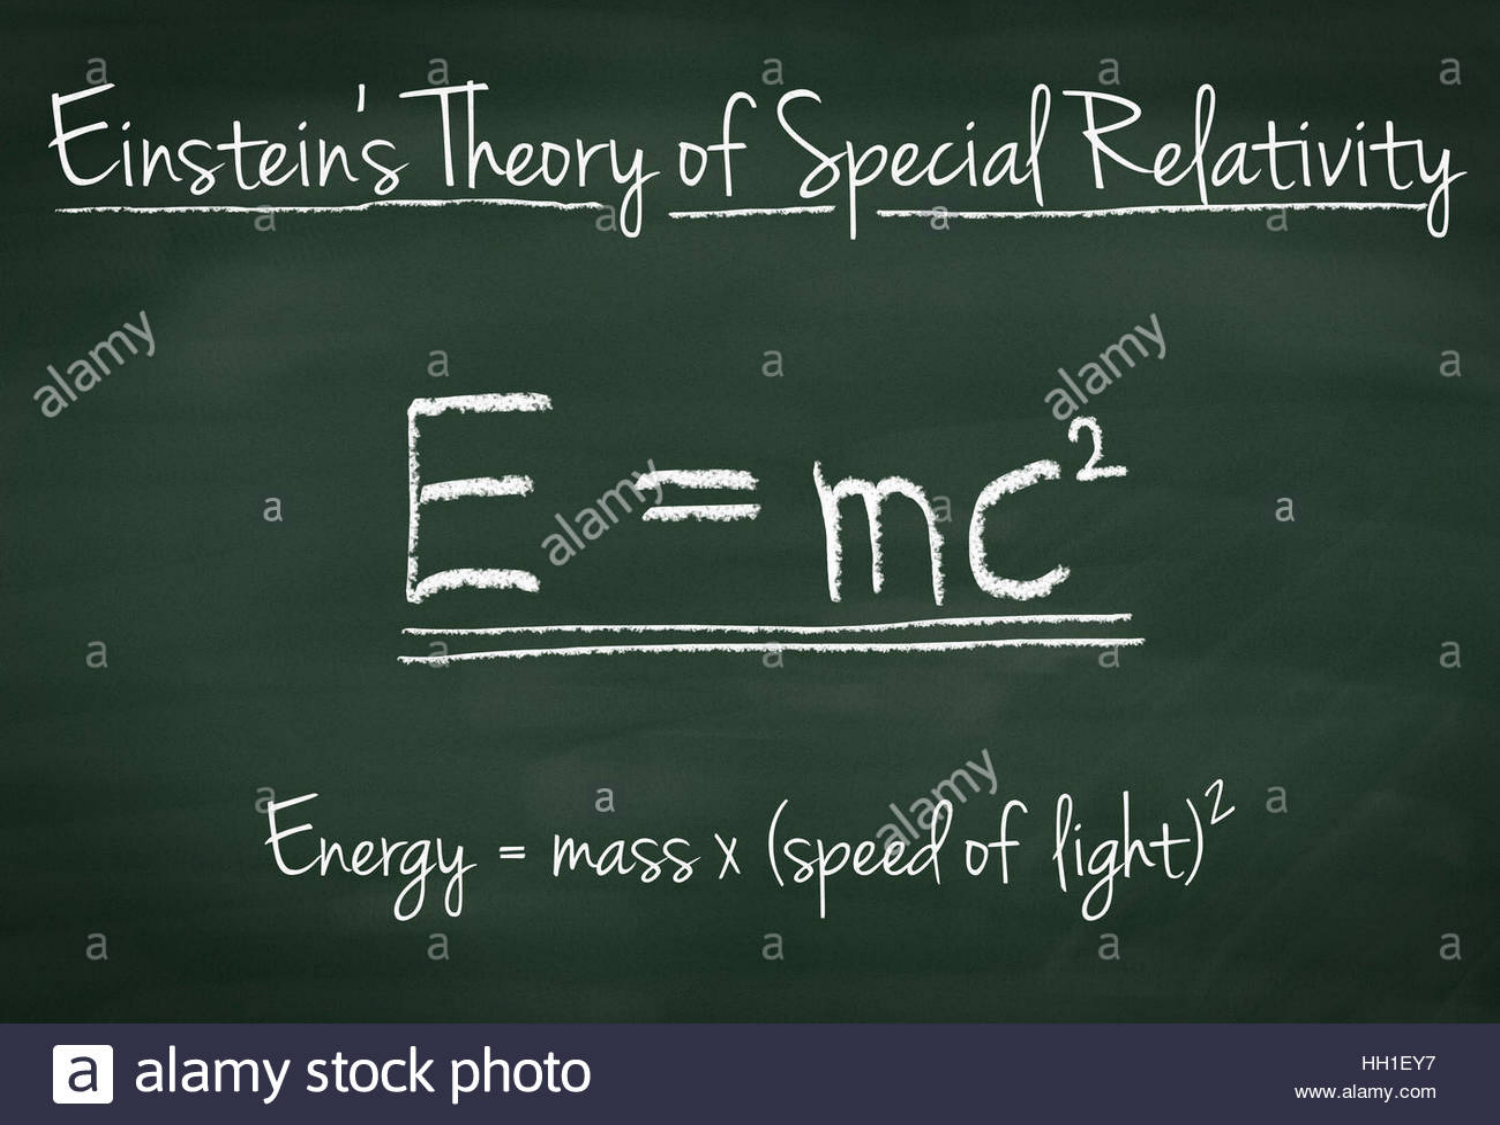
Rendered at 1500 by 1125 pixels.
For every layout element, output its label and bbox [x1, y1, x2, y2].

list [0, 0, 1500, 1125]
